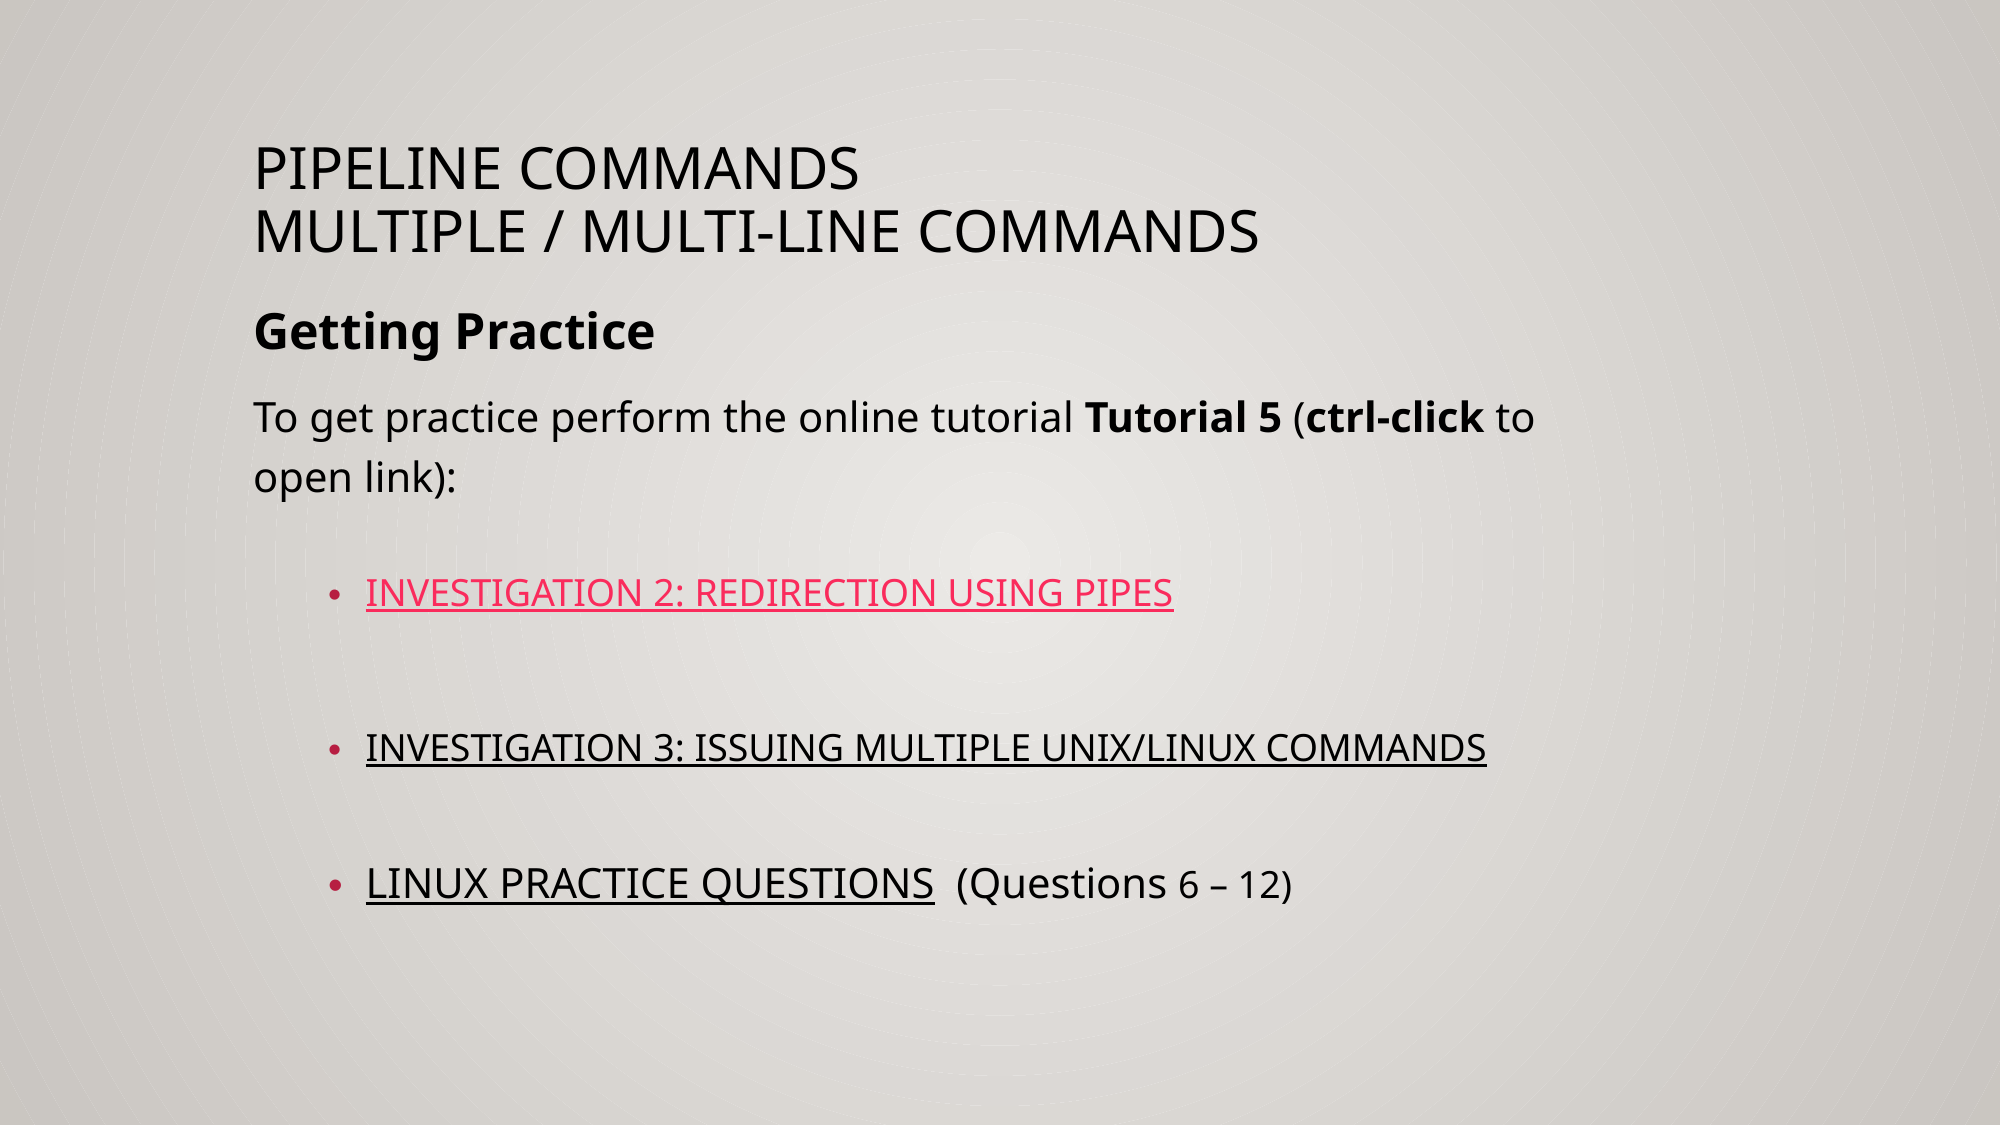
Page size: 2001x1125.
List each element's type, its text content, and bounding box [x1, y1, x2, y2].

list Getting Practice To get practice perform the online tutorial Tutorial 5 (ctrl-click to open link): INVESTIGATION 2: REDIRECTION USING PIPES INVESTIGATION 3: ISSUING MULTIPLE UNIX/LINUX COMMANDS LINUX PRACTICE QUESTIONS (Questions 6 – 12) [238, 279, 1619, 1061]
title Pipeline commands Multiple / multi-line commands [238, 131, 1814, 305]
